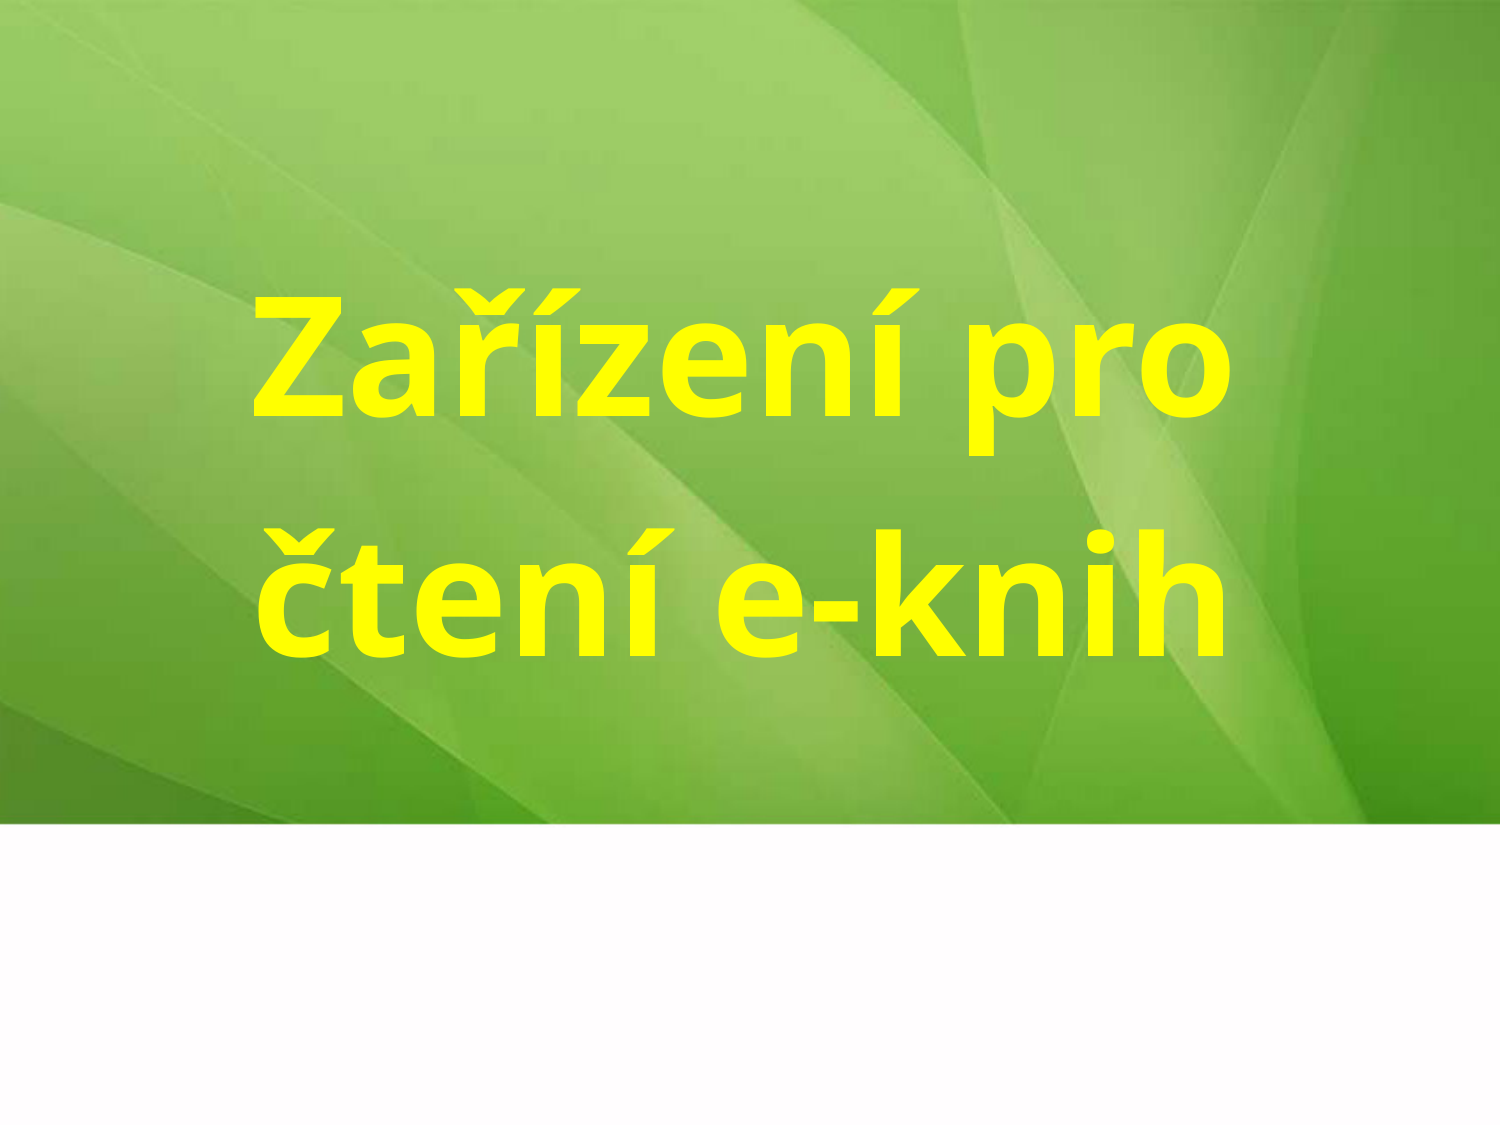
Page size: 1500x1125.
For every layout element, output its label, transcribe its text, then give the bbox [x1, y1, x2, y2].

title Zařízení pro čtení e-knih [64, 160, 1424, 740]
picture [0, 0, 1500, 1125]
